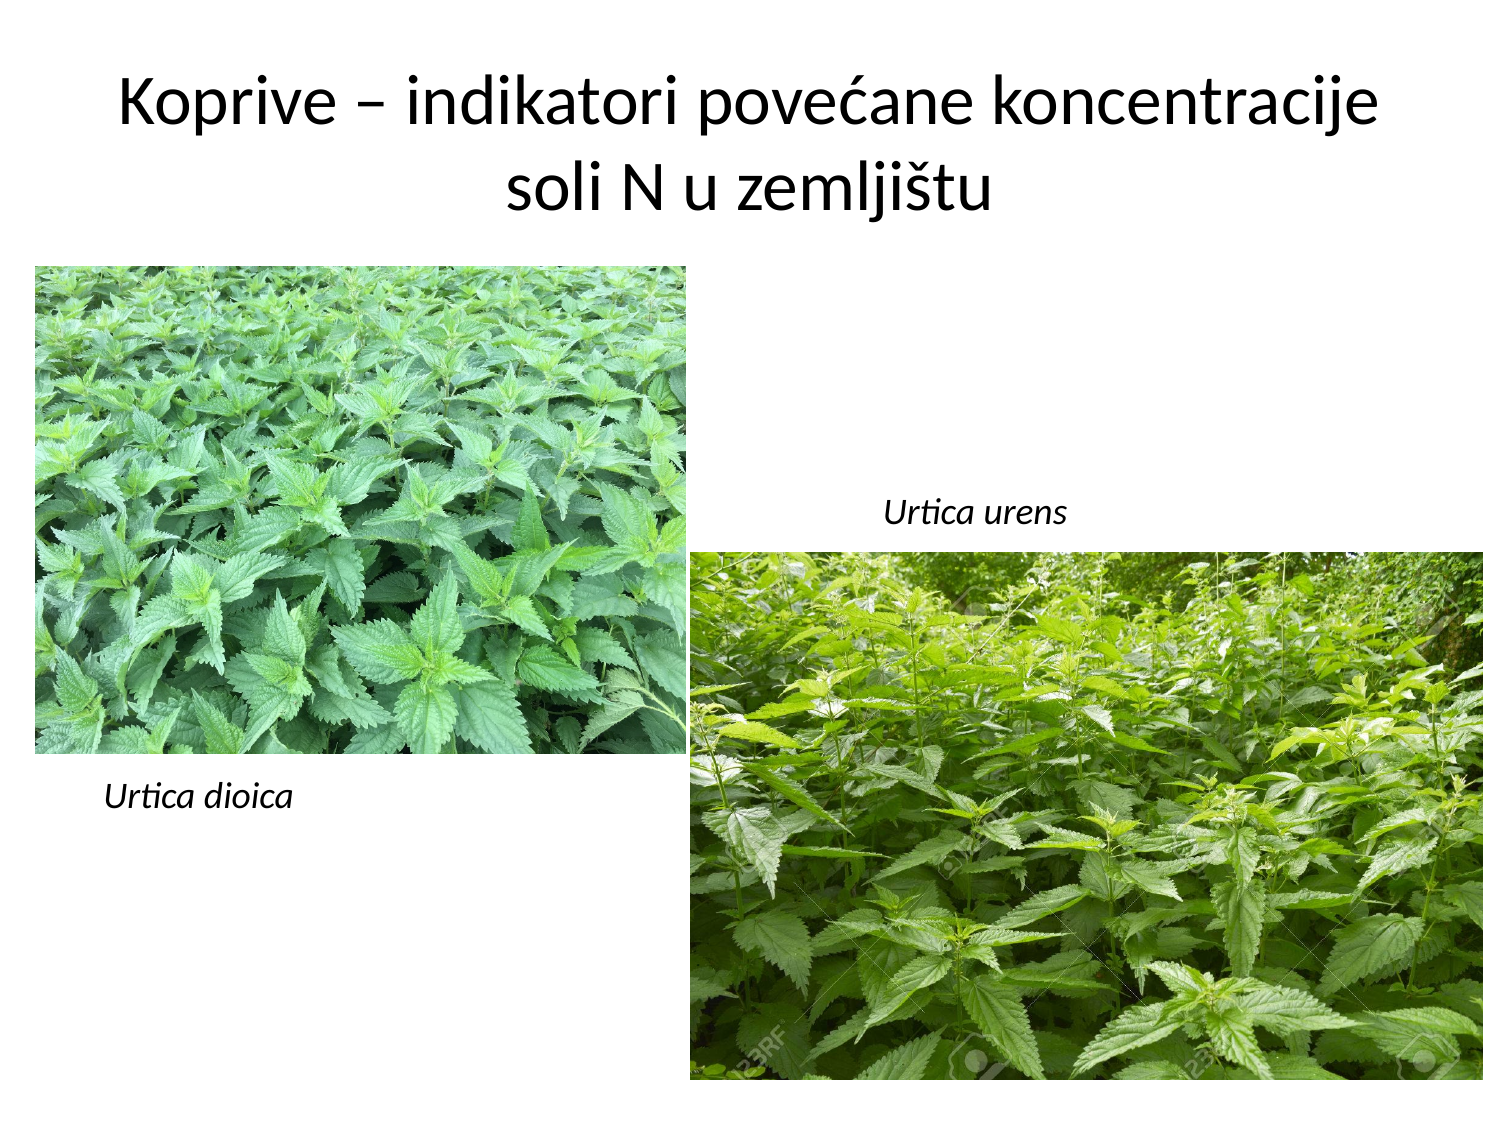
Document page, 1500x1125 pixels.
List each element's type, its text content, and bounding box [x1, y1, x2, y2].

title Koprive – indikatori povećane koncentracije soli N u zemljištu [75, 45, 1425, 233]
picture [35, 266, 686, 754]
text_box Urtica urens [868, 479, 1341, 540]
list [690, 551, 1483, 1081]
text_box Urtica dioica [88, 763, 621, 823]
